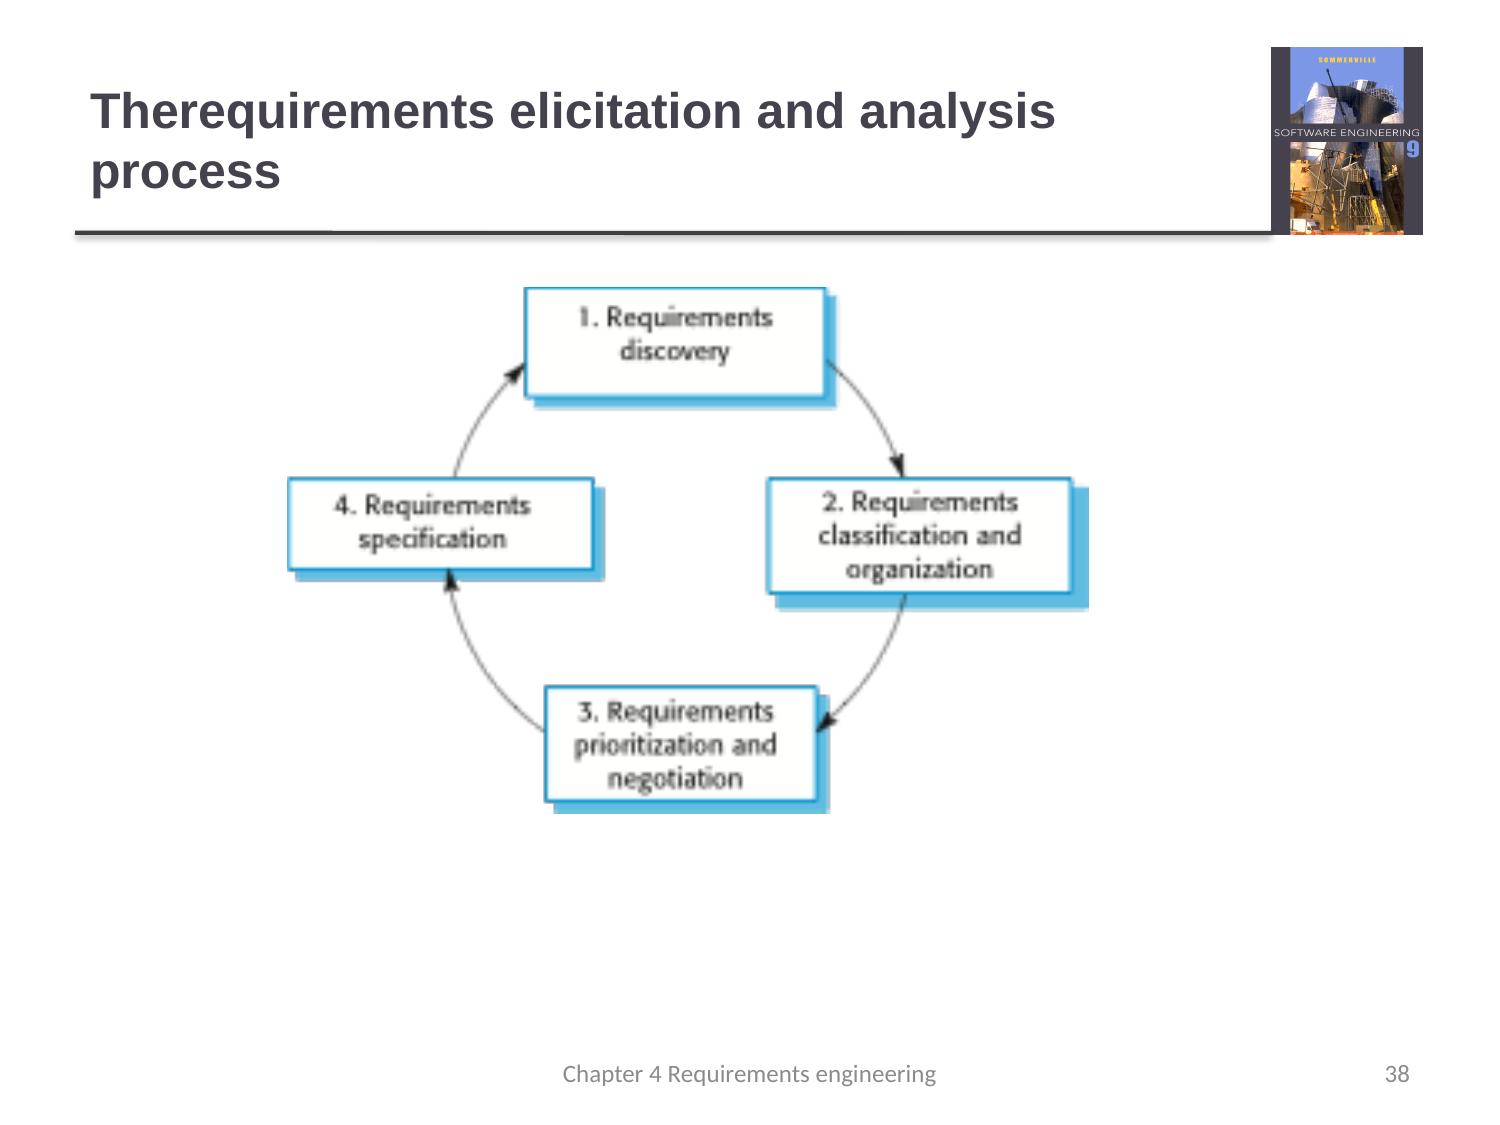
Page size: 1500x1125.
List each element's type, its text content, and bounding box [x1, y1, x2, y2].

footer Chapter 4 Requirements engineering [512, 1042, 988, 1103]
title Therequirements elicitation and analysis process [74, 44, 1272, 233]
picture [287, 287, 1089, 814]
picture [1272, 47, 1423, 235]
slide_number 38 [1074, 1042, 1425, 1103]
